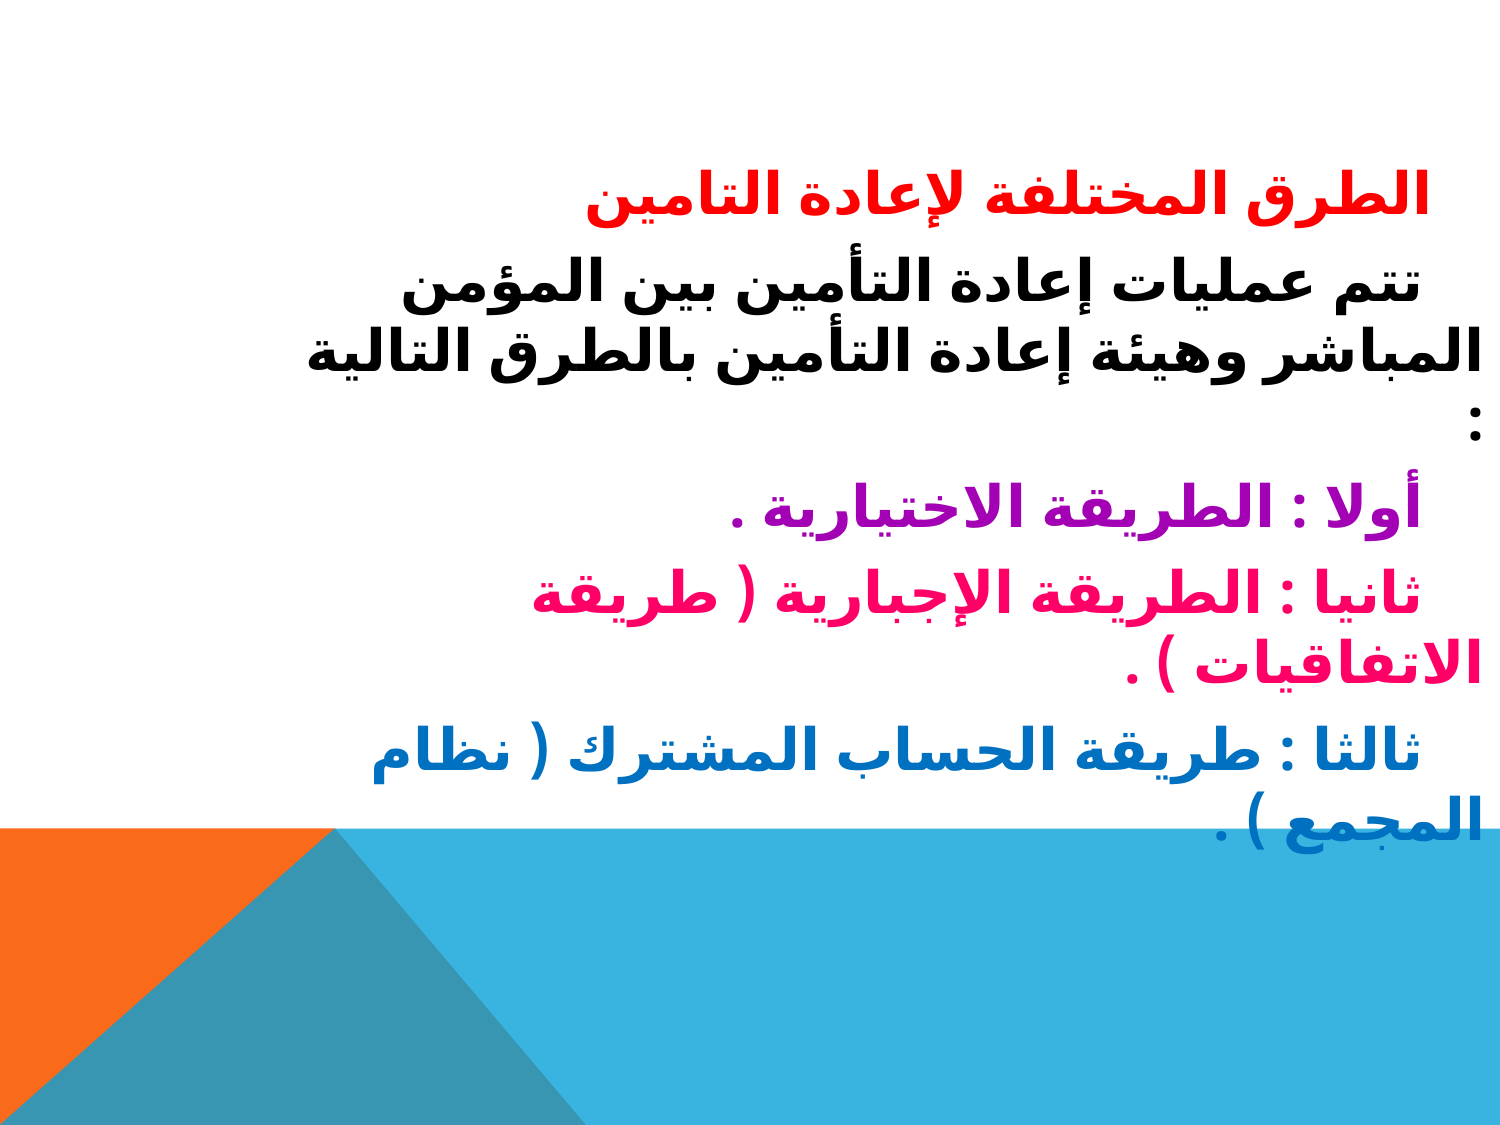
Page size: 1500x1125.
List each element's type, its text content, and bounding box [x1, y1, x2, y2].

list الطرق المختلفة لإعادة التامين تتم عمليات إعادة التأمين بين المؤمن المباشر وهيئة إعادة التأمين بالطرق التالية : أولا : الطريقة الاختيارية . ثانيا : الطريقة الإجبارية ( طريقة الاتفاقيات ) . ثالثا : طريقة الحساب المشترك ( نظام المجمع ) . [283, 148, 1500, 976]
